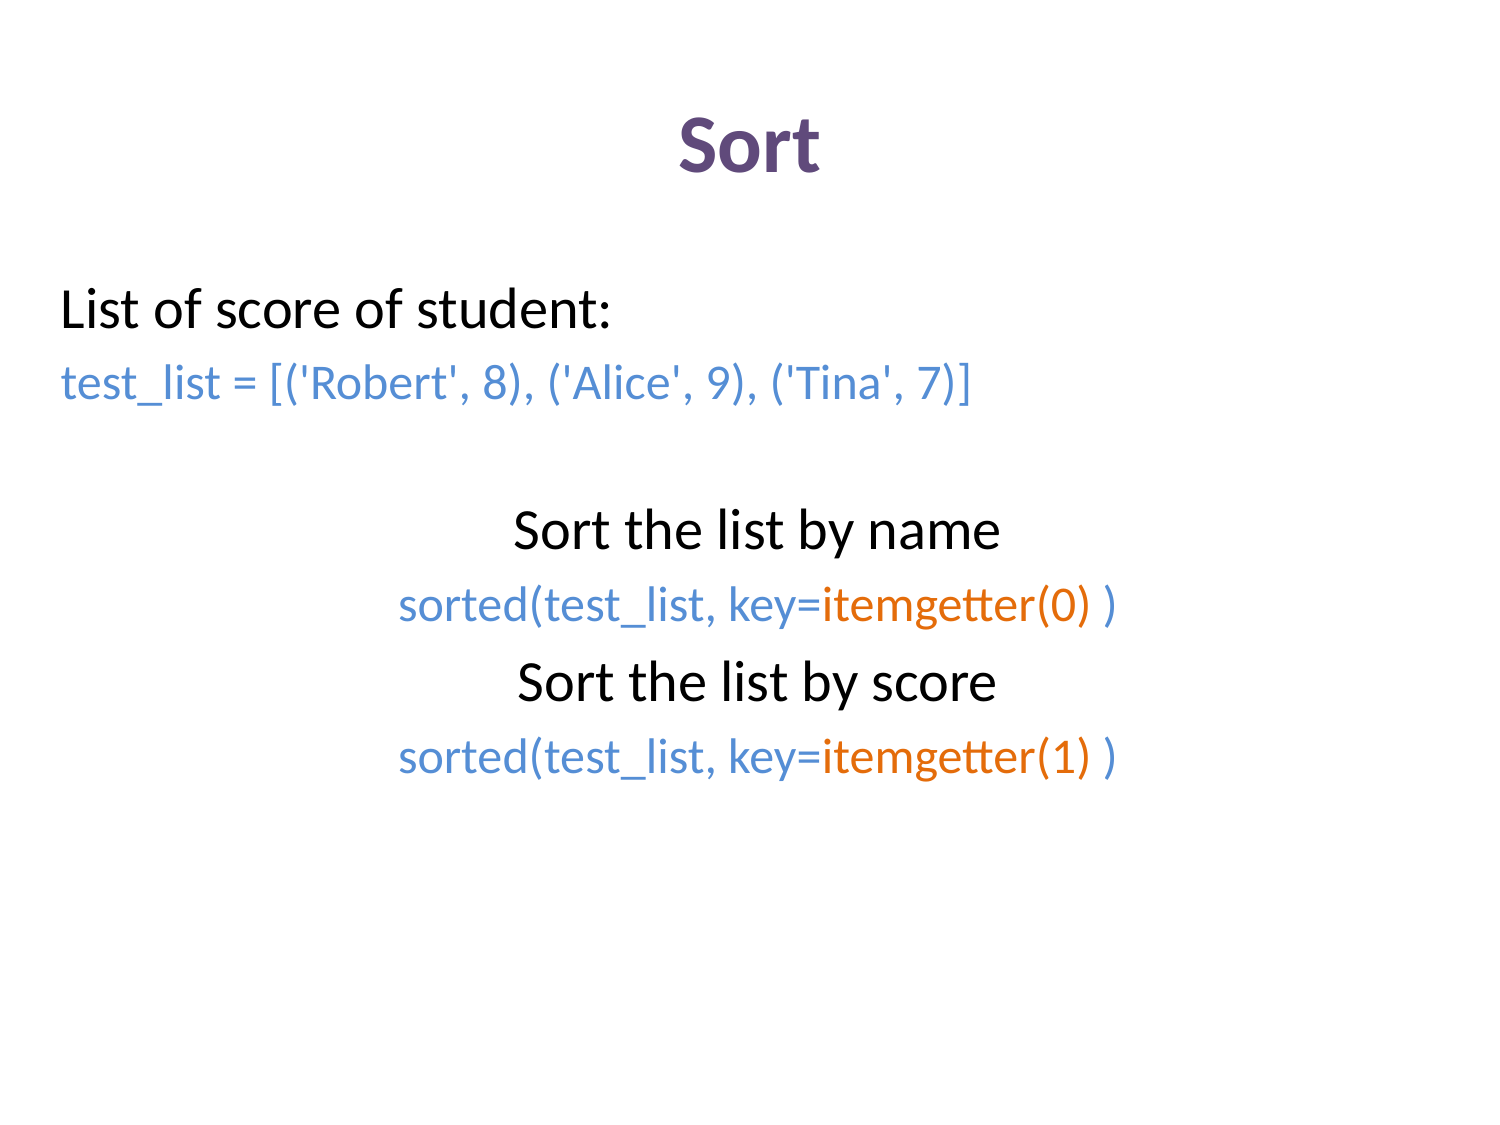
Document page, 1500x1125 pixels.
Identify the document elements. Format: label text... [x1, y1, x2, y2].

list List of score of student: test_list = [('Robert', 8), ('Alice', 9), ('Tina', 7)] Sort the list by name sorted(test_list, key=itemgetter(0) ) Sort the list by score sorted(test_list, key=itemgetter(1) ) [45, 262, 1471, 1071]
title Sort [74, 44, 1426, 233]
